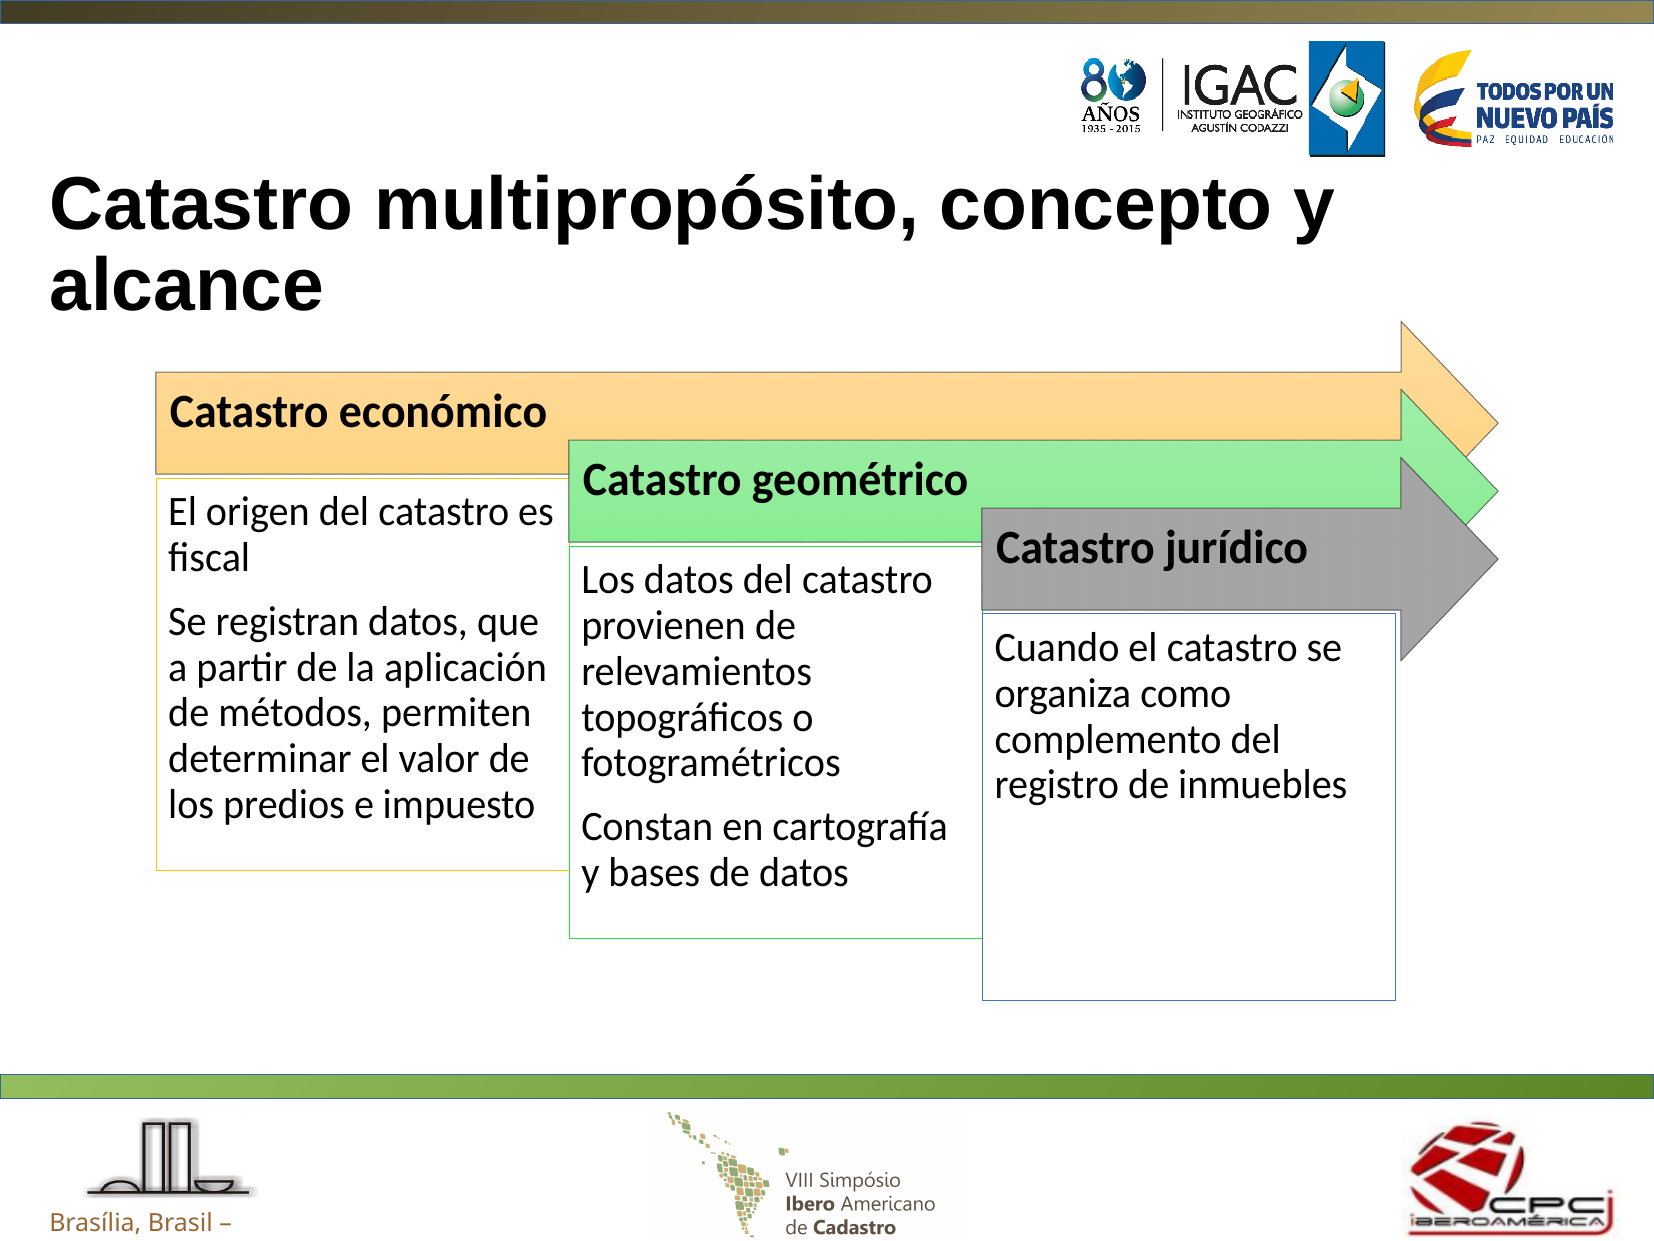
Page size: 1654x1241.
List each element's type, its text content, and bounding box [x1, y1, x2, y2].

picture [1080, 41, 1613, 158]
text_box [0, 1074, 1654, 1099]
text_box Catastro multipropósito, concepto y alcance [34, 157, 1634, 375]
picture [649, 1104, 962, 1241]
picture [35, 319, 1618, 1002]
text_box Brasília, Brasil – 2015 [34, 1198, 302, 1241]
picture [81, 1115, 260, 1199]
picture [1392, 1115, 1630, 1237]
text_box [0, 0, 1654, 24]
